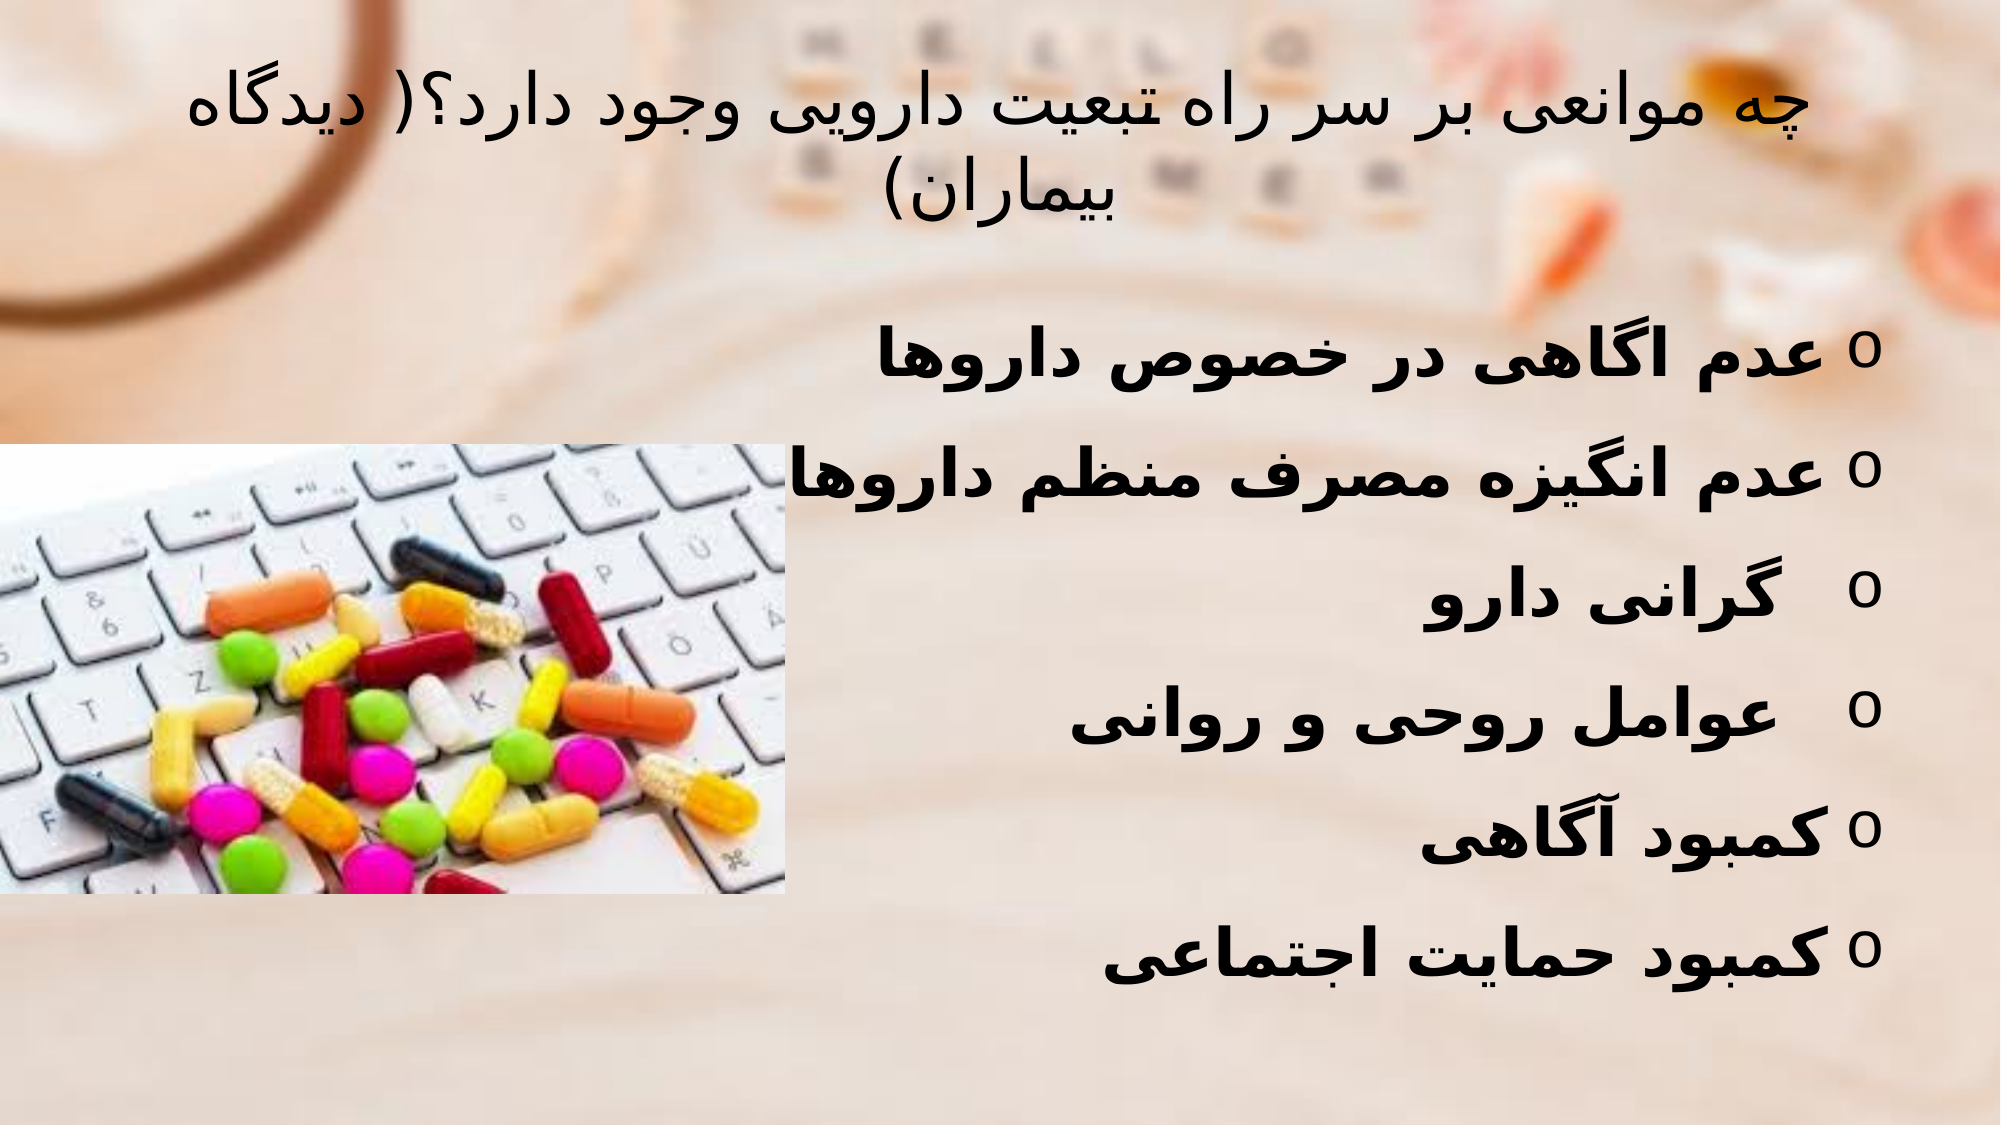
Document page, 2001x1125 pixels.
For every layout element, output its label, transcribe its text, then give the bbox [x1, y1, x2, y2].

picture [0, 0, 2001, 1125]
title چه موانعی بر سر راه تبعیت دارویی وجود دارد؟( دیدگاه بیماران) [99, 45, 1900, 233]
list عدم اگاهی در خصوص داروها عدم انگیزه مصرف منظم داروها گرانی دارو عوامل روحی و روانی کمبود آگاهی کمبود حمایت اجتماعی [689, 262, 1900, 1005]
